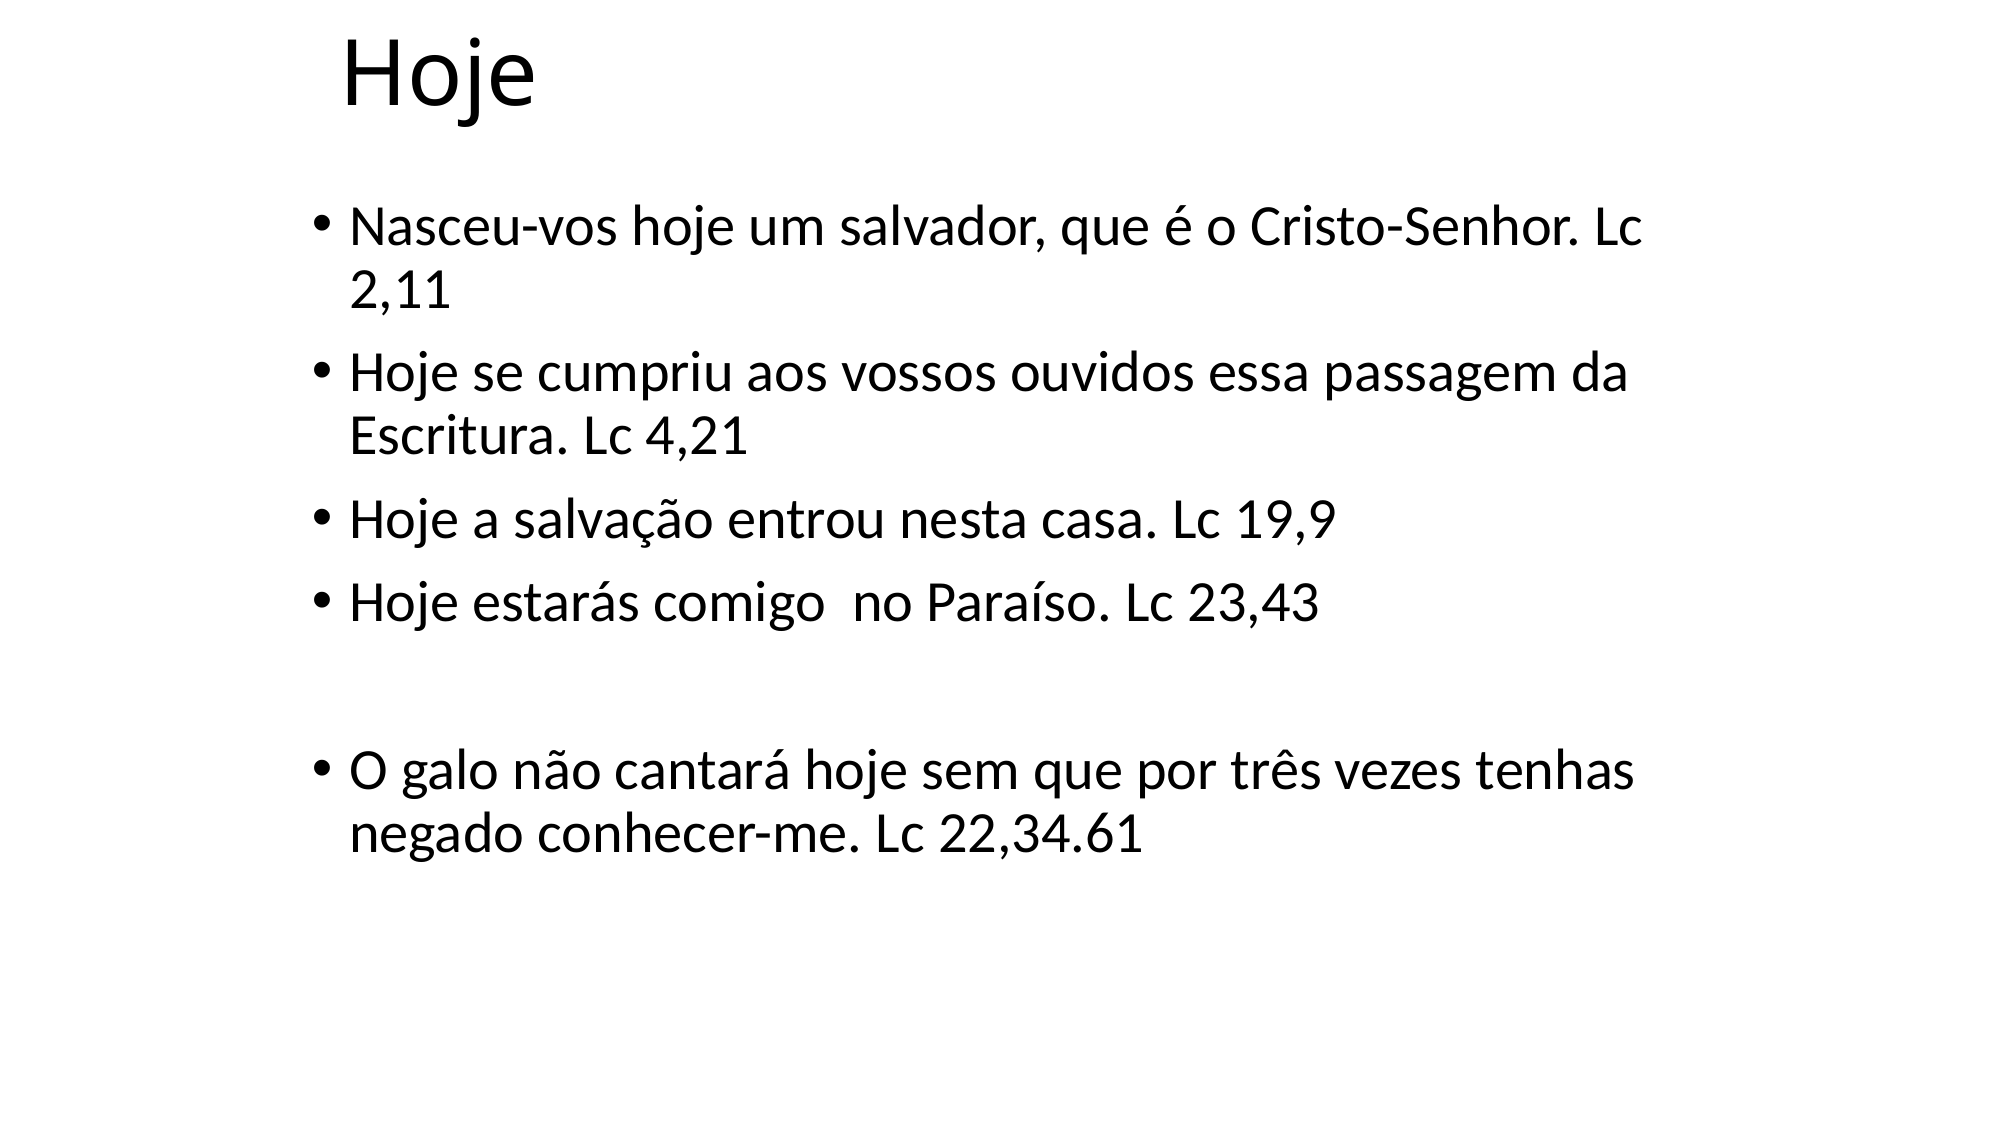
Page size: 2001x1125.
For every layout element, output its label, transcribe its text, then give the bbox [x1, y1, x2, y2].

list Nasceu-vos hoje um salvador, que é o Cristo-Senhor. Lc 2,11 Hoje se cumpriu aos vossos ouvidos essa passagem da Escritura. Lc 4,21 Hoje a salvação entrou nesta casa. Lc 19,9 Hoje estarás comigo no Paraíso. Lc 23,43 O galo não cantará hoje sem que por três vezes tenhas negado conhecer-me. Lc 22,34.61 [296, 187, 1704, 1079]
title Hoje [324, 0, 1675, 153]
